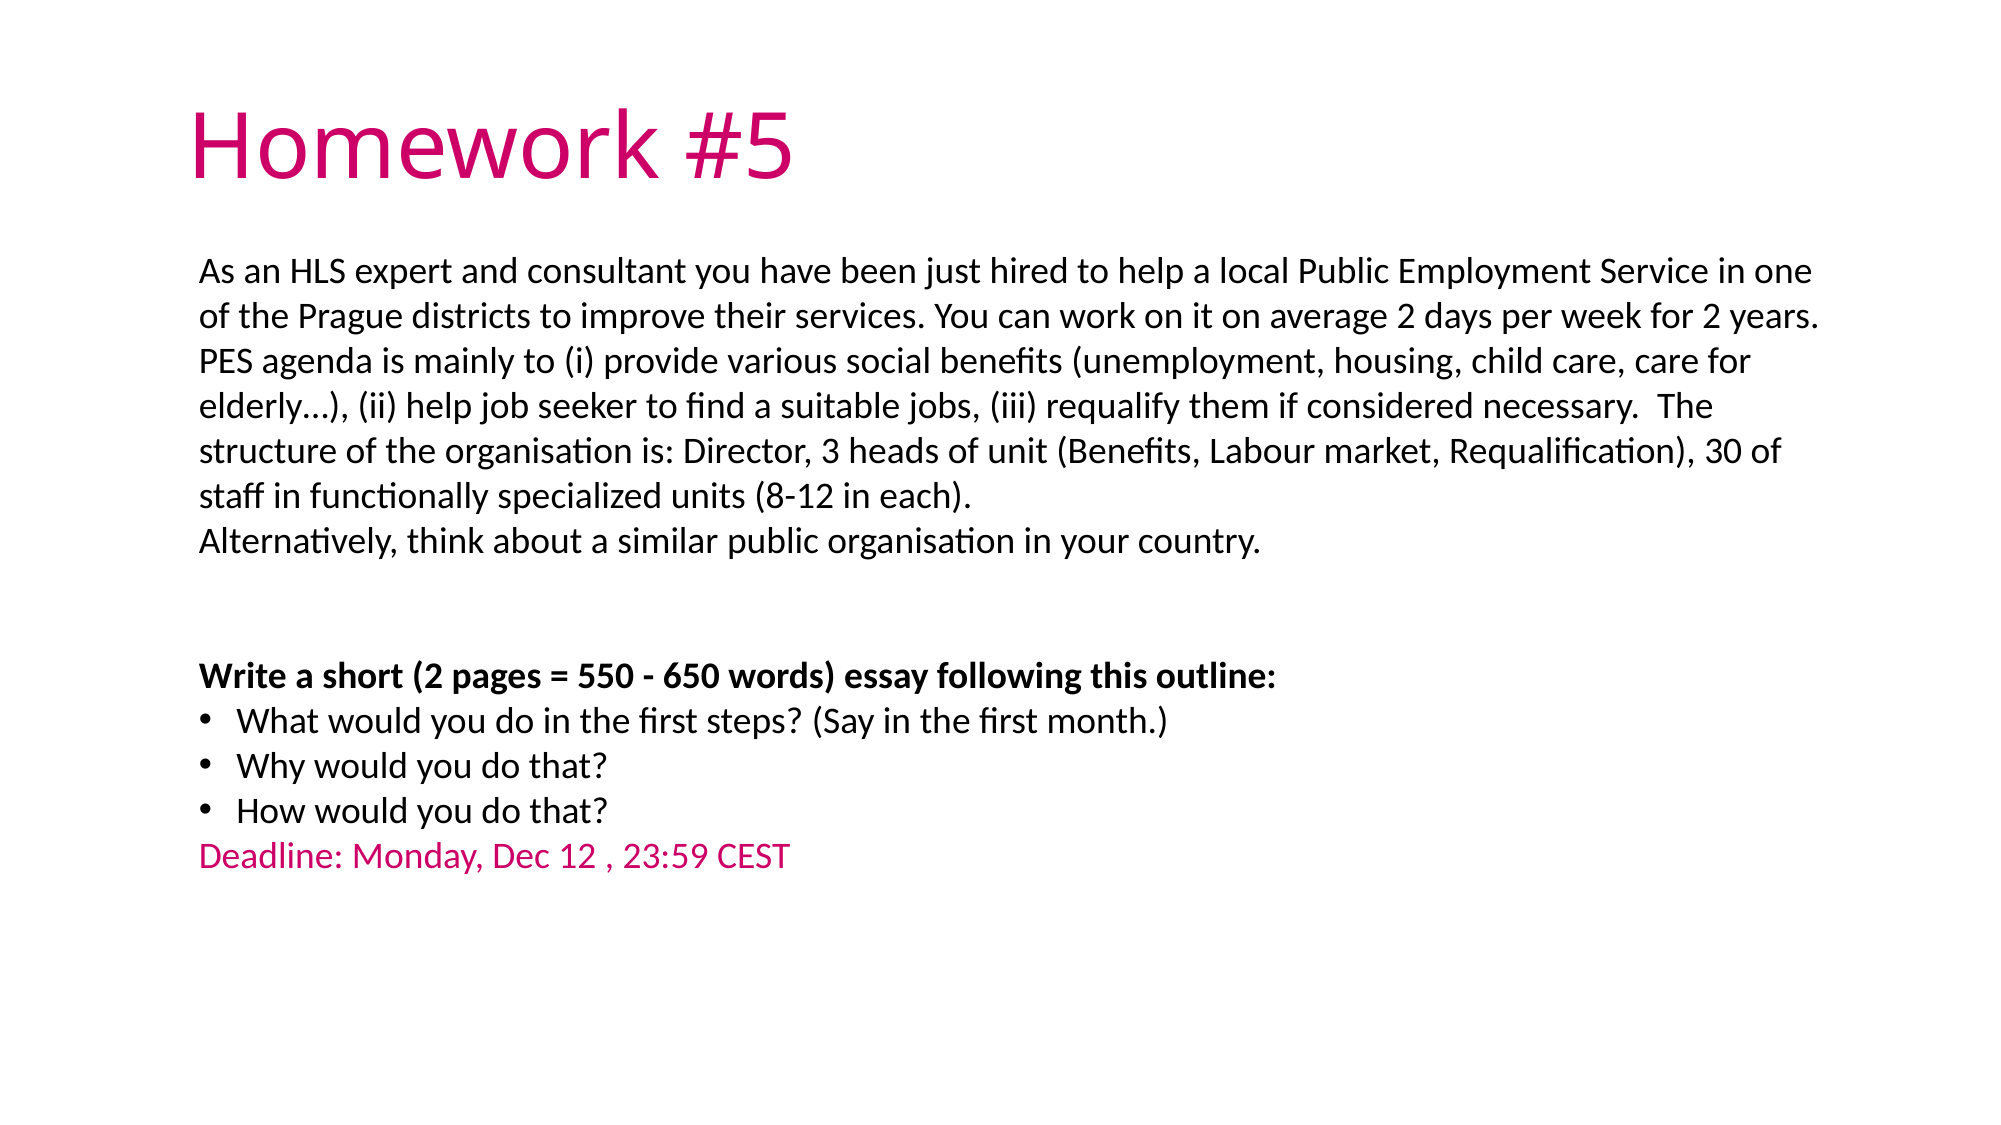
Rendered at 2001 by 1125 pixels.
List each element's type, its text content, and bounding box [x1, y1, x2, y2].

list As an HLS expert and consultant you have been just hired to help a local Public Employment Service in one of the Prague districts to improve their services. You can work on it on average 2 days per week for 2 years. PES agenda is mainly to (i) provide various social benefits (unemployment, housing, child care, care for elderly…), (ii) help job seeker to find a suitable jobs, (iii) requalify them if considered necessary. The structure of the organisation is: Director, 3 heads of unit (Benefits, Labour market, Requalification), 30 of staff in functionally specialized units (8-12 in each). Alternatively, think about a similar public organisation in your country. Write a short (2 pages = 550 - 650 words) essay following this outline: What would you do in the first steps? (Say in the first month.) Why would you do that? How would you do that? Deadline: Monday, Dec 12 , 23:59 CEST [183, 238, 1840, 945]
title Homework #5 [172, 89, 1828, 208]
